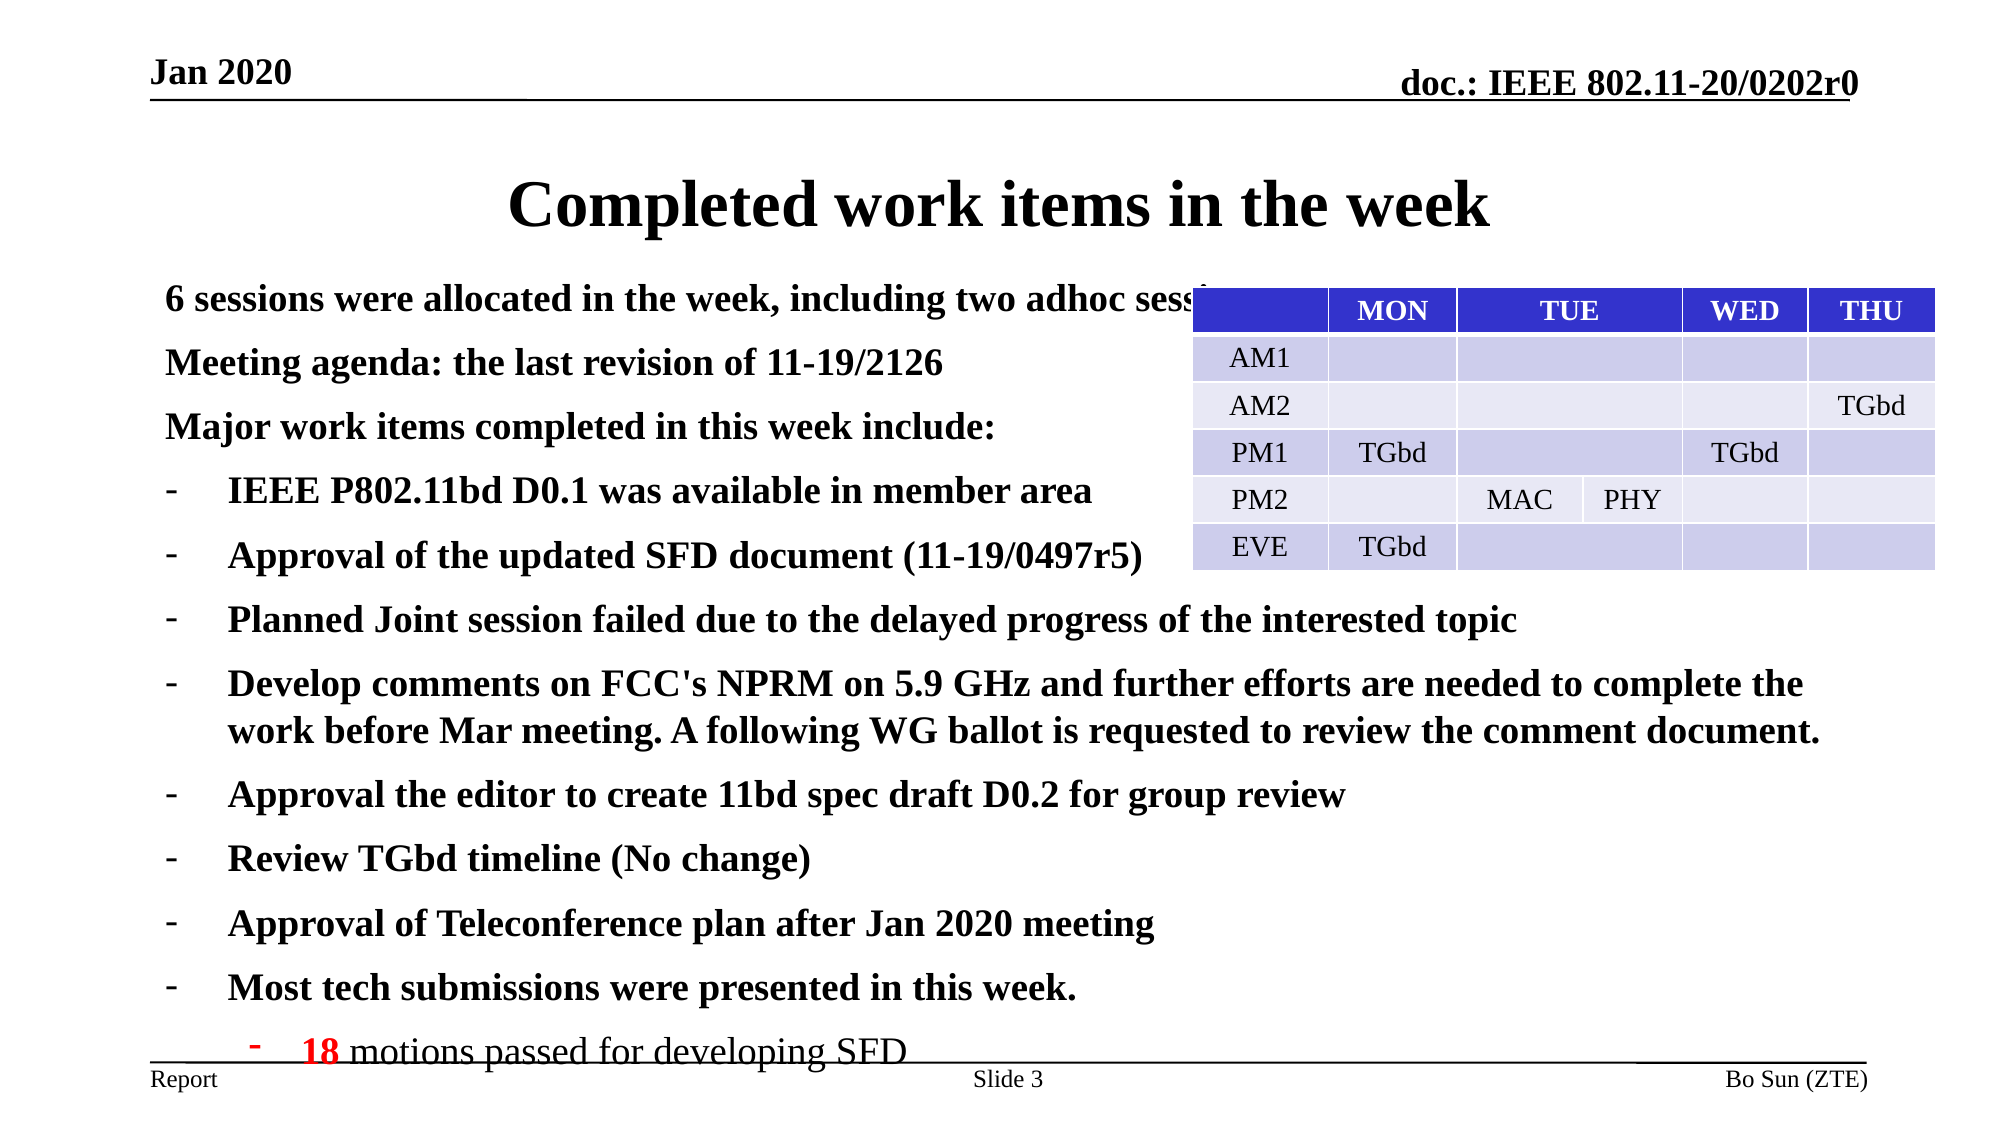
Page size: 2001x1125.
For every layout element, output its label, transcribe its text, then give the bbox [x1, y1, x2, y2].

table_cell [1329, 383, 1456, 428]
table_cell MAC [1458, 477, 1582, 522]
table_cell TGbd [1683, 430, 1807, 475]
table_cell [1329, 337, 1456, 381]
table_cell [1683, 477, 1807, 522]
table_cell [1458, 430, 1682, 475]
table_cell [1809, 477, 1935, 522]
table_cell AM1 [1193, 337, 1328, 381]
table_header [1193, 288, 1328, 332]
table_cell [1683, 524, 1807, 570]
table_cell AM2 [1193, 383, 1328, 428]
table_cell [1458, 383, 1682, 428]
table_cell [1683, 337, 1807, 381]
table_cell [1809, 524, 1935, 570]
table_header TUE [1458, 288, 1682, 332]
table_cell PHY [1584, 477, 1682, 522]
table_cell PM2 [1193, 477, 1328, 522]
table_cell PM1 [1193, 430, 1328, 475]
table_cell [1329, 477, 1456, 522]
title Completed work items in the week [149, 112, 1850, 264]
list 6 sessions were allocated in the week, including two adhoc sessions Meeting agenda: the last revision of 11-19/2126 Major work items completed in this week include: IEEE P802.11bd D0.1 was available in member area Approval of the updated SFD document (11-19/0497r5) Planned Joint session failed due to the delayed progress of the interested topic Develop comments on FCC's NPRM on 5.9 GHz and further efforts are needed to complete the work before Mar meeting. A following WG ballot is requested to review the comment document. Approval the editor to create 11bd spec draft D0.2 for group review Review TGbd timeline (No change) Approval of Teleconference plan after Jan 2020 meeting Most tech submissions were presented in this week. 18 motions passed for developing SFD [149, 264, 1850, 1093]
table_header THU [1809, 288, 1935, 332]
table_cell TGbd [1809, 383, 1935, 428]
table_cell [1458, 337, 1682, 381]
table_cell TGbd [1329, 430, 1456, 475]
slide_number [149, 47, 560, 93]
table_cell [1809, 430, 1935, 475]
table_cell TGbd [1329, 524, 1456, 570]
table_cell [1458, 524, 1682, 570]
table_cell [1683, 383, 1807, 428]
table_cell EVE [1193, 524, 1328, 570]
footer Bo Sun (ZTE) [1171, 1061, 1869, 1093]
table_header WED [1683, 288, 1807, 332]
table_header MON [1329, 288, 1456, 332]
slide_number Slide [950, 1061, 1067, 1123]
table_cell [1809, 337, 1935, 381]
